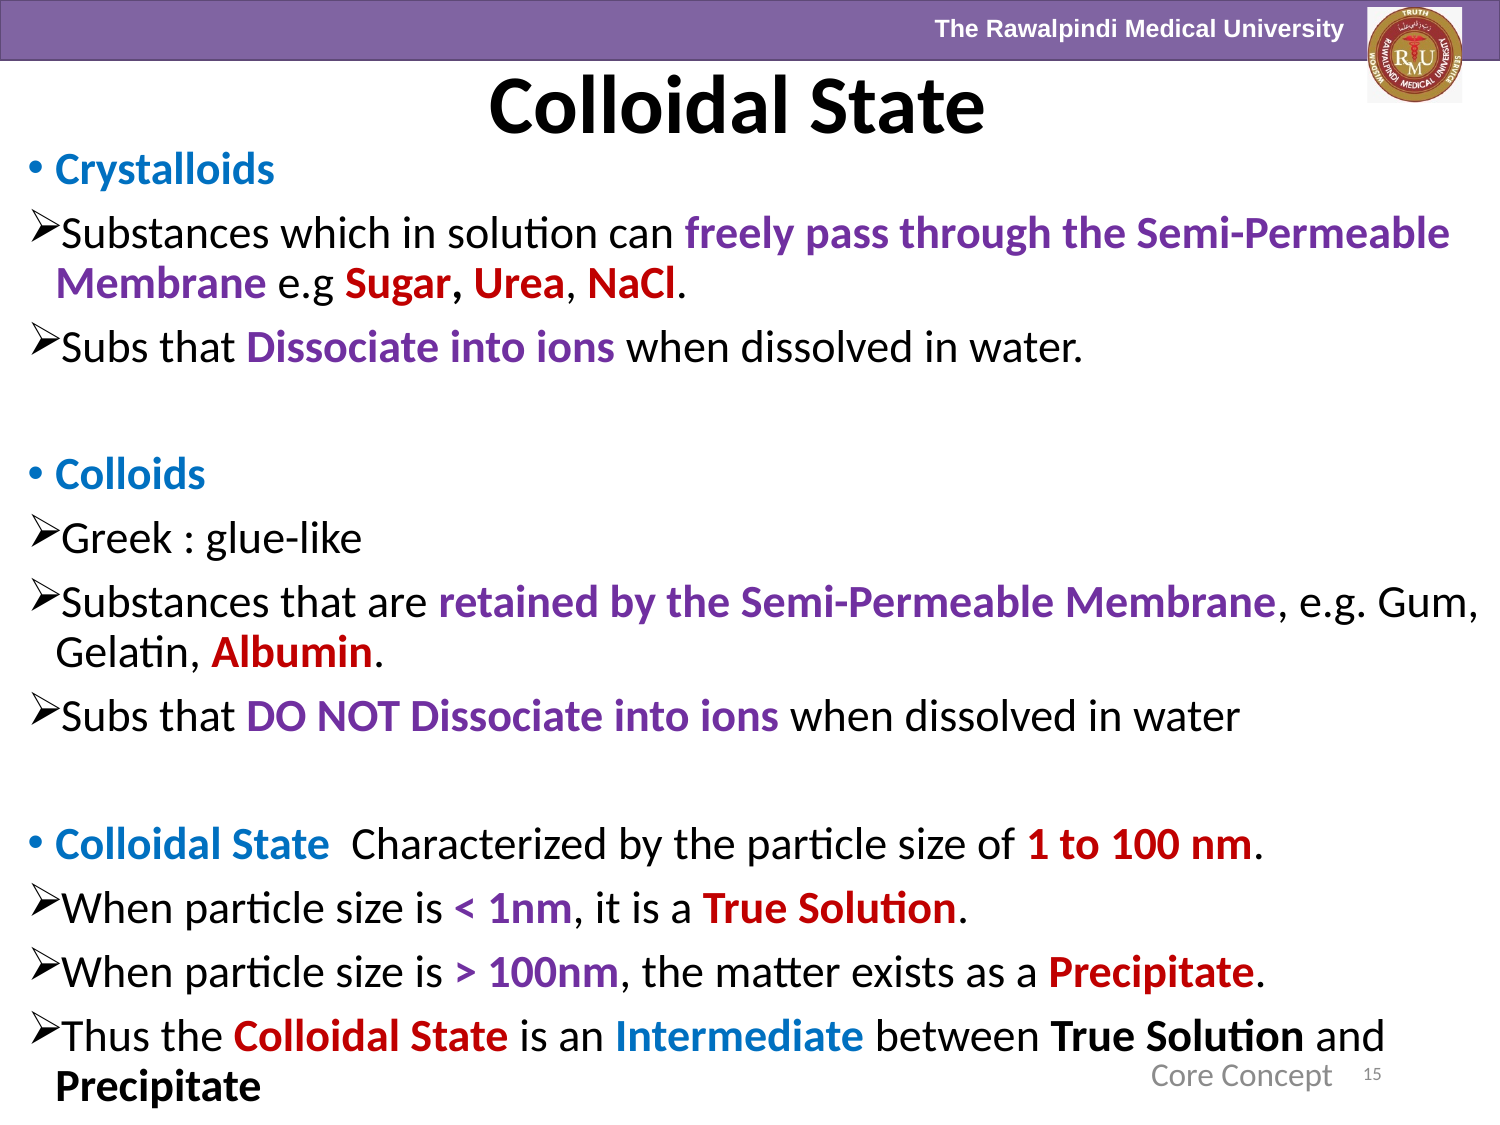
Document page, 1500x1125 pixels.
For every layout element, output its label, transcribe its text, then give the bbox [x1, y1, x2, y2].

slide_number 15 [1059, 1042, 1397, 1103]
title Colloidal State [474, 50, 1088, 137]
list Crystalloids Substances which in solution can freely pass through the Semi-Permeable Membrane e.g Sugar, Urea, NaCl. Subs that Dissociate into ions when dissolved in water. Colloids Greek : glue-like Substances that are retained by the Semi-Permeable Membrane, e.g. Gum, Gelatin, Albumin. Subs that DO NOT Dissociate into ions when dissolved in water Colloidal State Characterized by the particle size of 1 to 100 nm. When particle size is < 1nm, it is a True Solution. When particle size is > 100nm, the matter exists as a Precipitate. Thus the Colloidal State is an Intermediate between True Solution and Precipitate [12, 137, 1500, 1125]
picture [1367, 7, 1463, 103]
